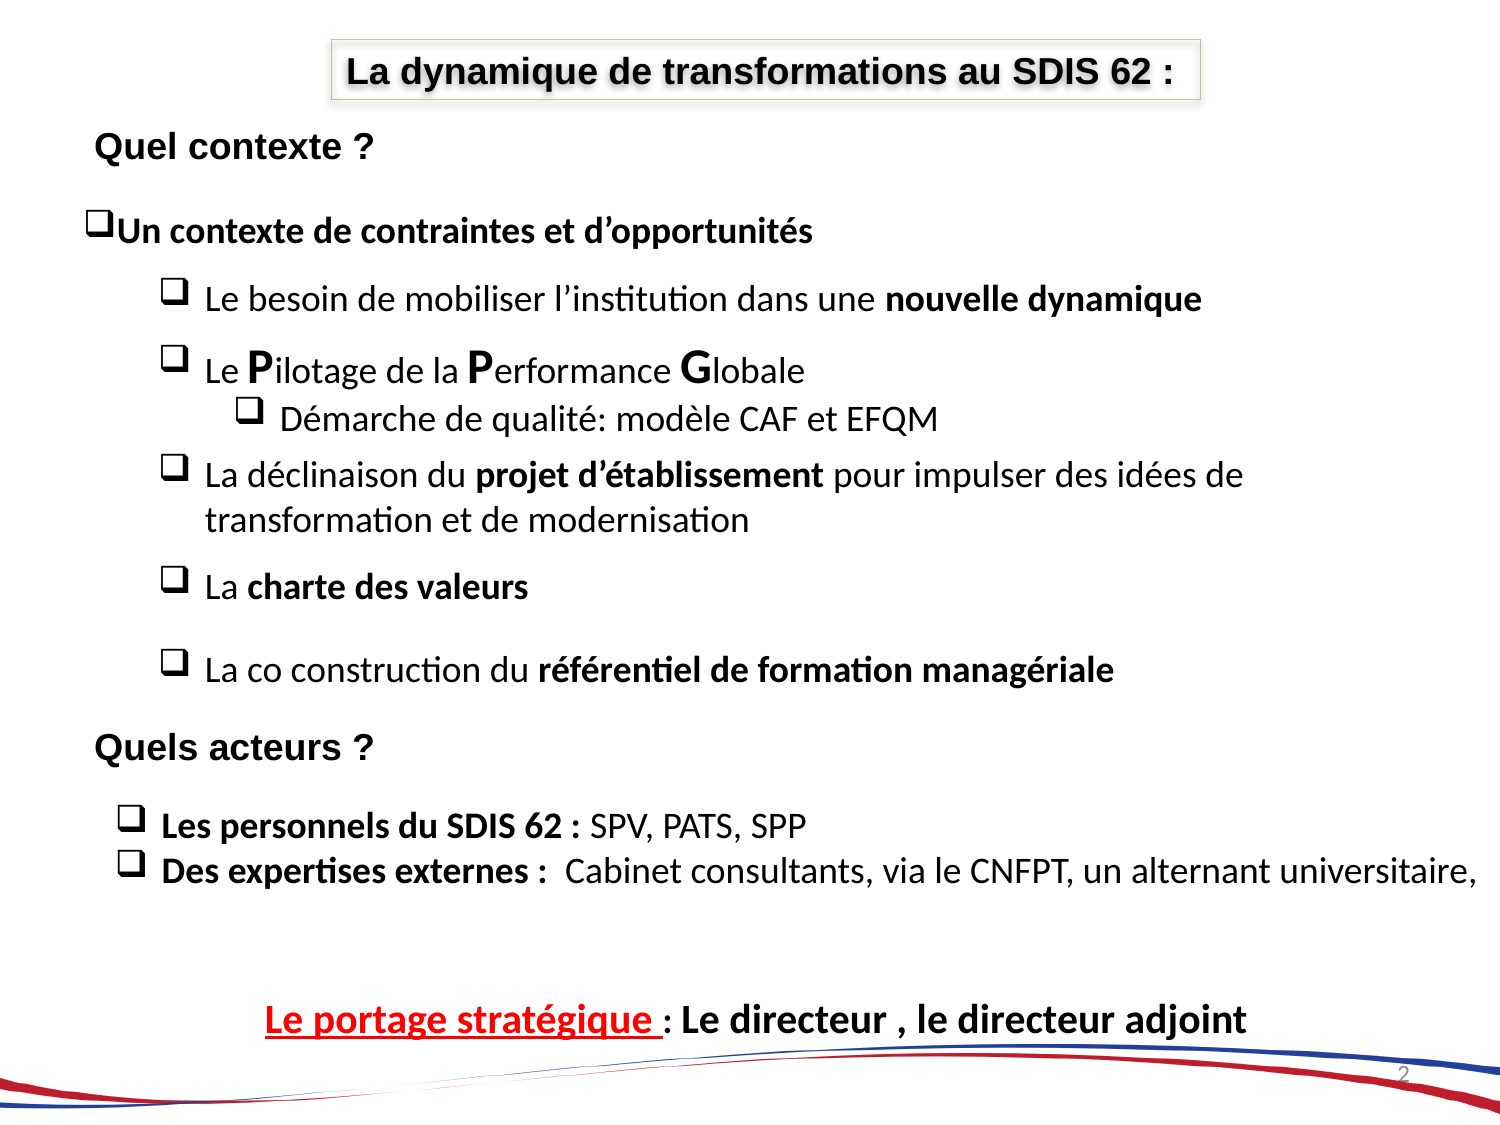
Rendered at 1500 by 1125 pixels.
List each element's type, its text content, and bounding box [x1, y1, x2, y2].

text_box Quels acteurs ? [79, 715, 427, 771]
text_box Les personnels du SDIS 62 : SPV, PATS, SPP Des expertises externes : Cabinet consultants, via le CNFPT, un alternant universitaire, Le portage stratégique : Le directeur , le directeur adjoint [24, 771, 1500, 1031]
text_box La dynamique de transformations au SDIS 62 : [331, 39, 1201, 100]
text_box Un contexte de contraintes et d’opportunités Le besoin de mobiliser l’institution dans une nouvelle dynamique Le Pilotage de la Performance Globale Démarche de qualité: modèle CAF et EFQM La déclinaison du projet d’établissement pour impulser des idées de transformation et de modernisation La charte des valeurs La co construction du référentiel de formation managériale [68, 176, 1464, 697]
picture [0, 1033, 1500, 1125]
text_box Quel contexte ? [79, 115, 427, 175]
